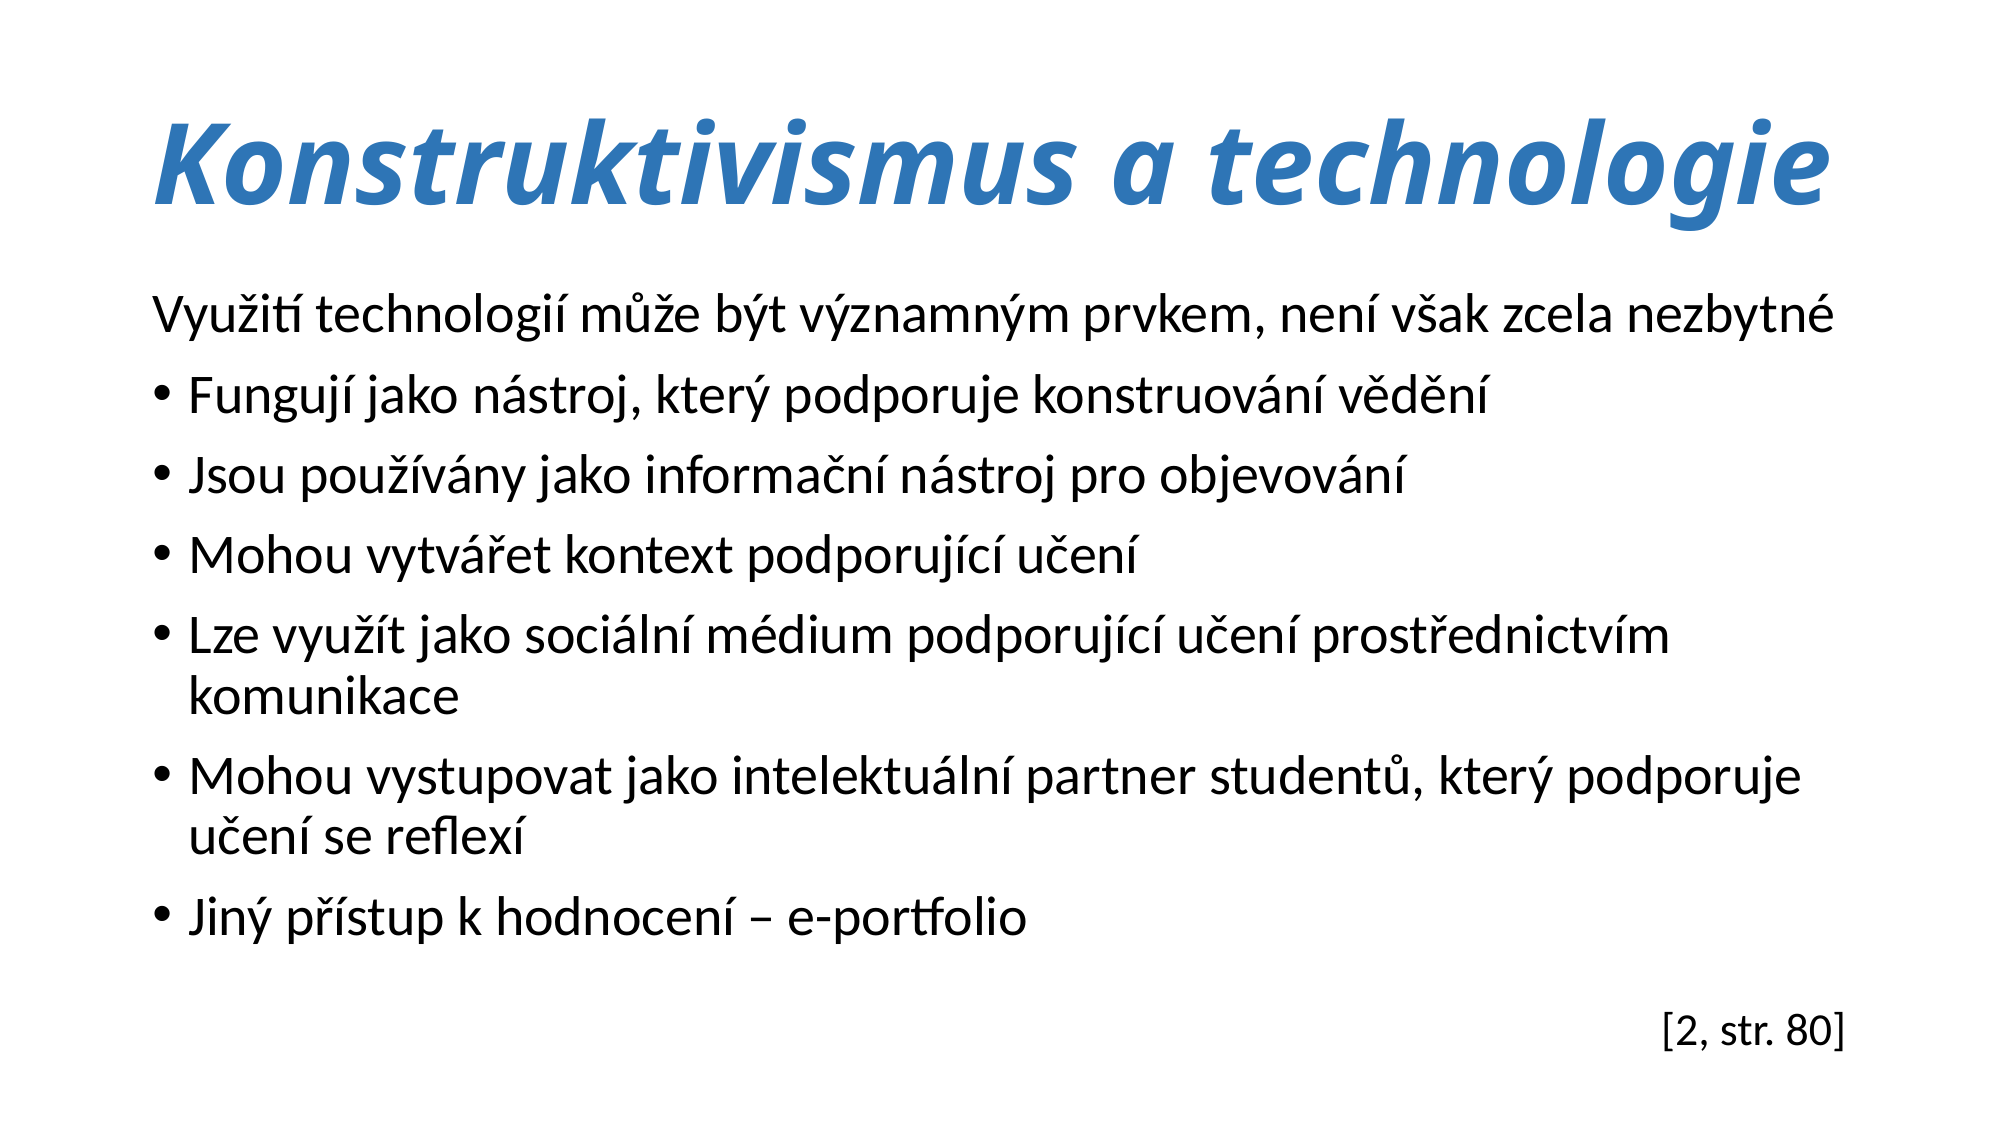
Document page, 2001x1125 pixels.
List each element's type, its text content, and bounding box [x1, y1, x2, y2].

text_box [2, str. 80] [1646, 992, 1862, 1063]
title Konstruktivismus a technologie [137, 59, 1863, 277]
list Využití technologií může být významným prvkem, není však zcela nezbytné Fungují jako nástroj, který podporuje konstruování vědění Jsou používány jako informační nástroj pro objevování Mohou vytvářet kontext podporující učení Lze využít jako sociální médium podporující učení prostřednictvím komunikace Mohou vystupovat jako intelektuální partner studentů, který podporuje učení se reflexí Jiný přístup k hodnocení – e-portfolio [137, 277, 1863, 993]
